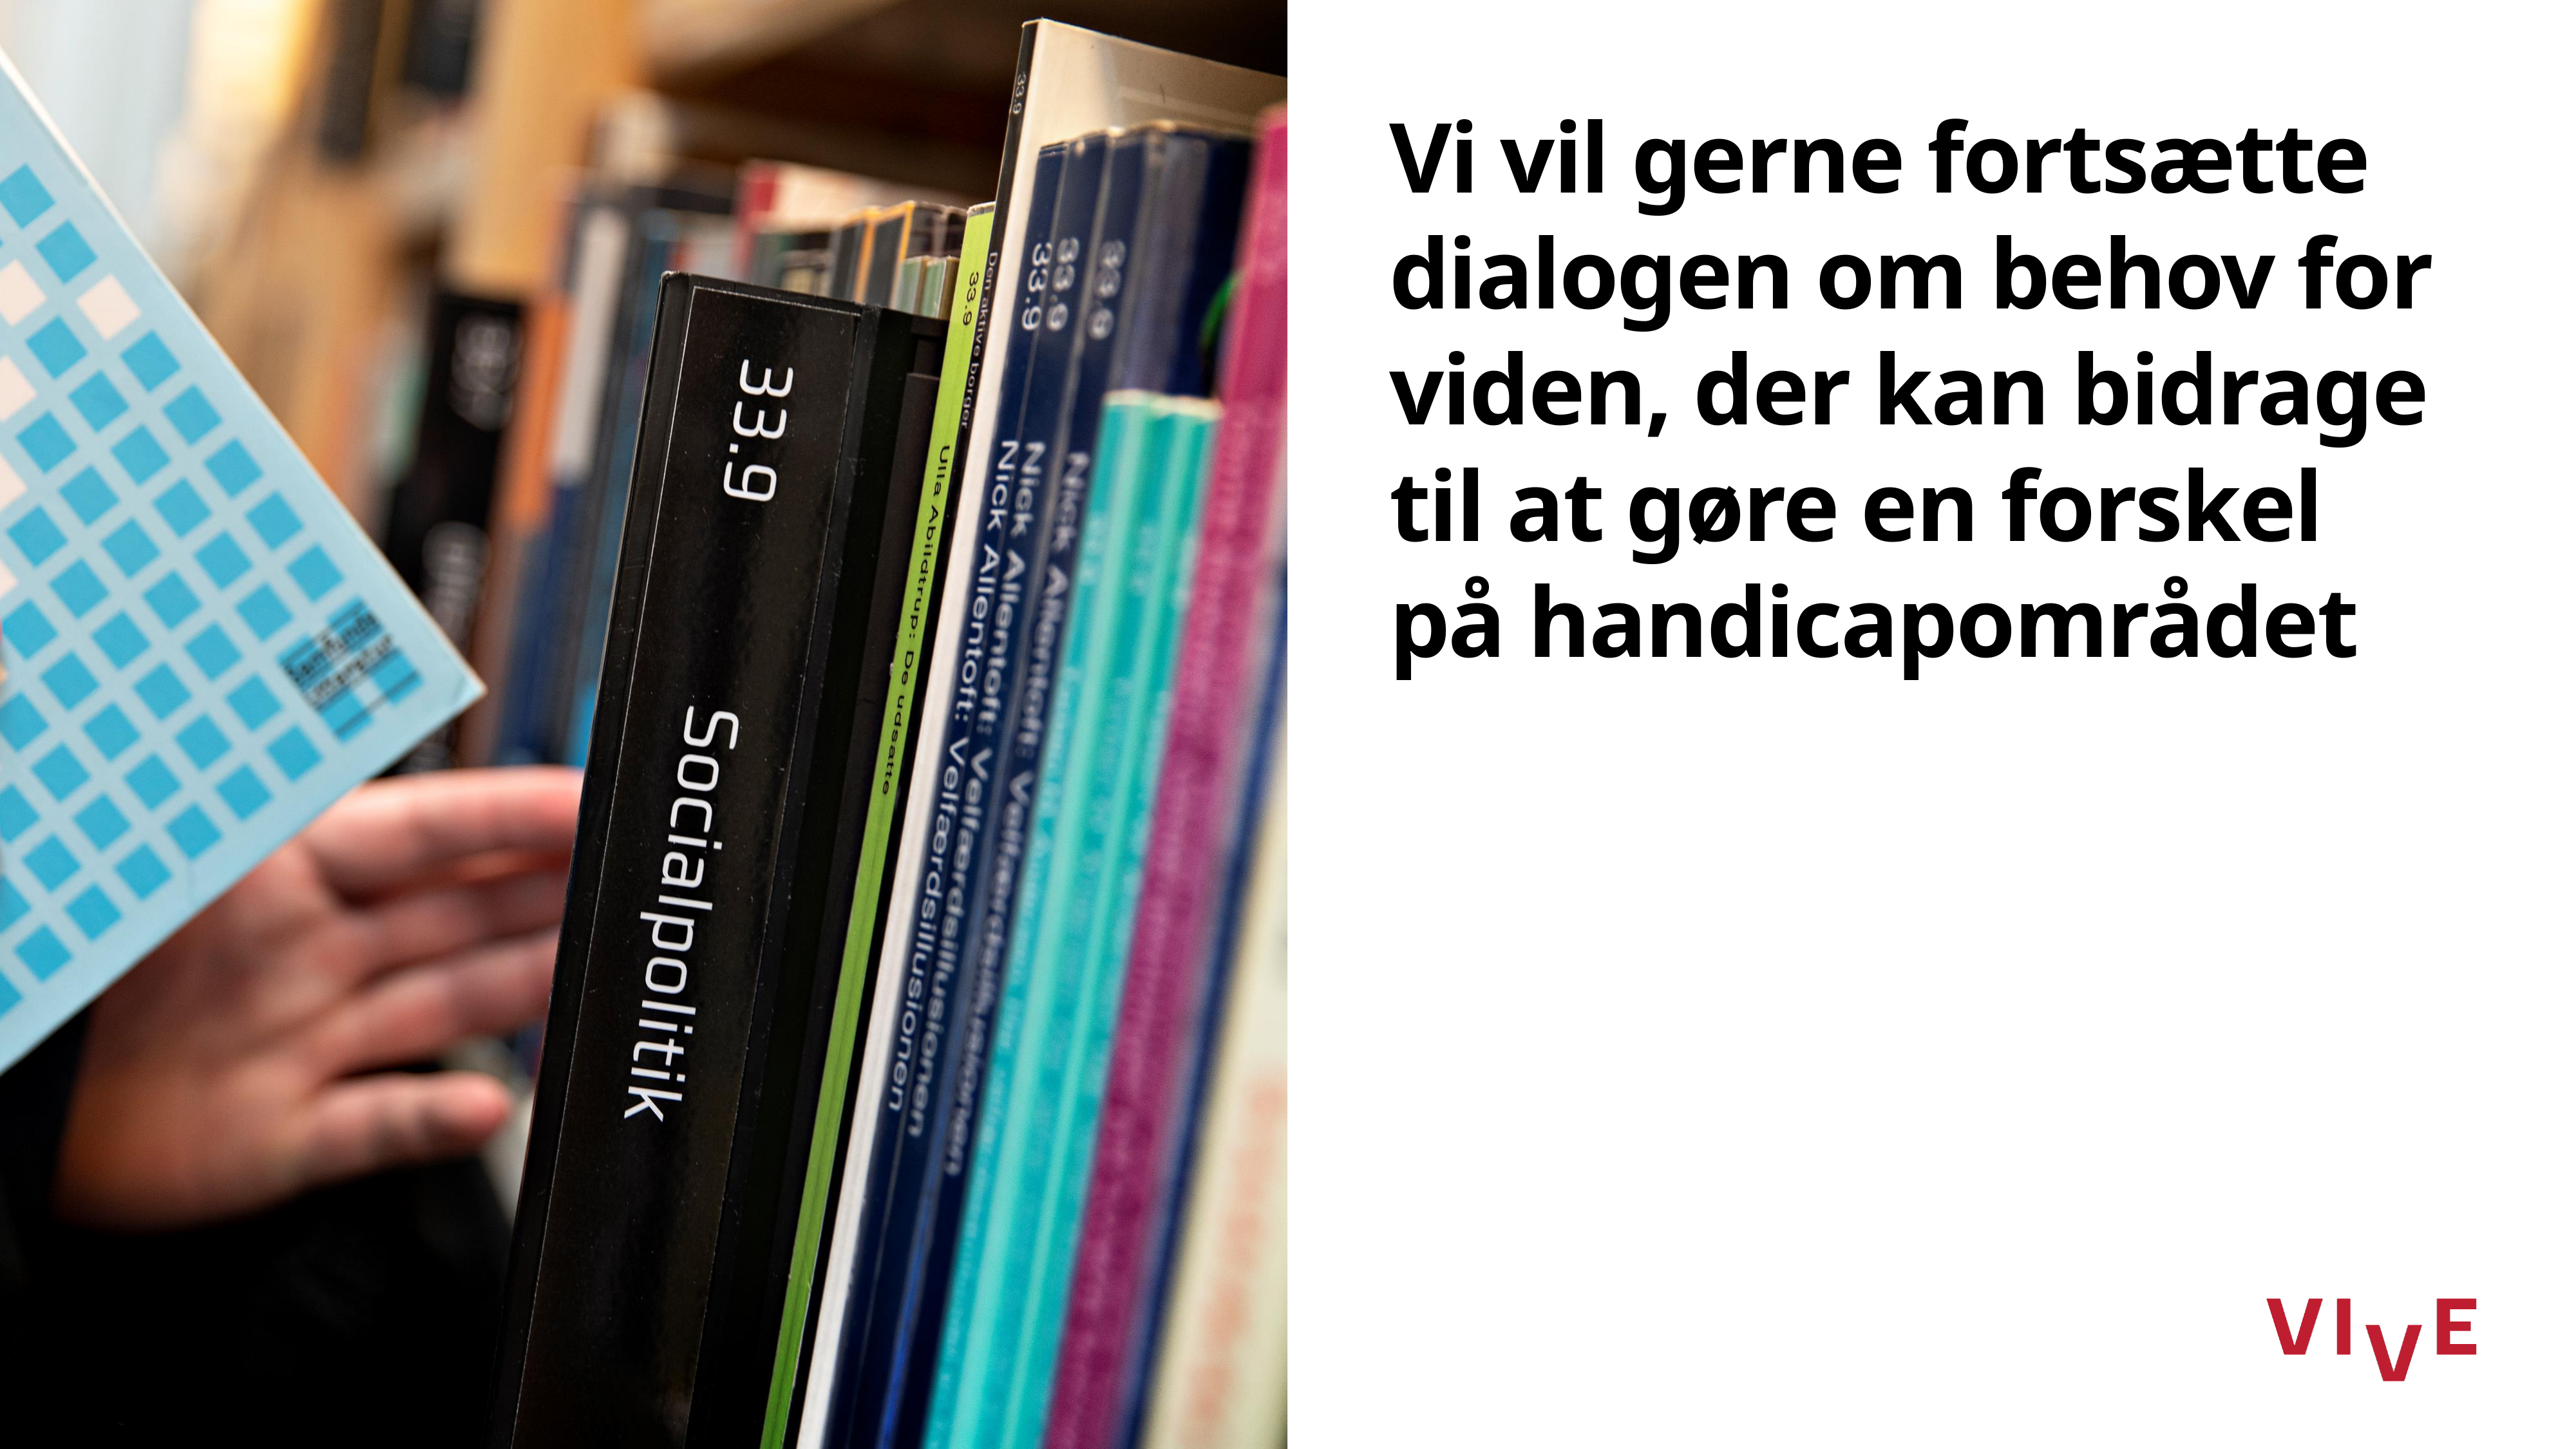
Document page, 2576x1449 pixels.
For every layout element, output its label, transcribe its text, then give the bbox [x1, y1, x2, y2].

picture [2259, 1254, 2488, 1410]
list Vi vil gerne fortsætte dialogen om behov for viden, der kan bidrage til at gøre en forskel på handicapområdet [1383, 91, 2467, 720]
picture [0, 0, 1288, 1449]
